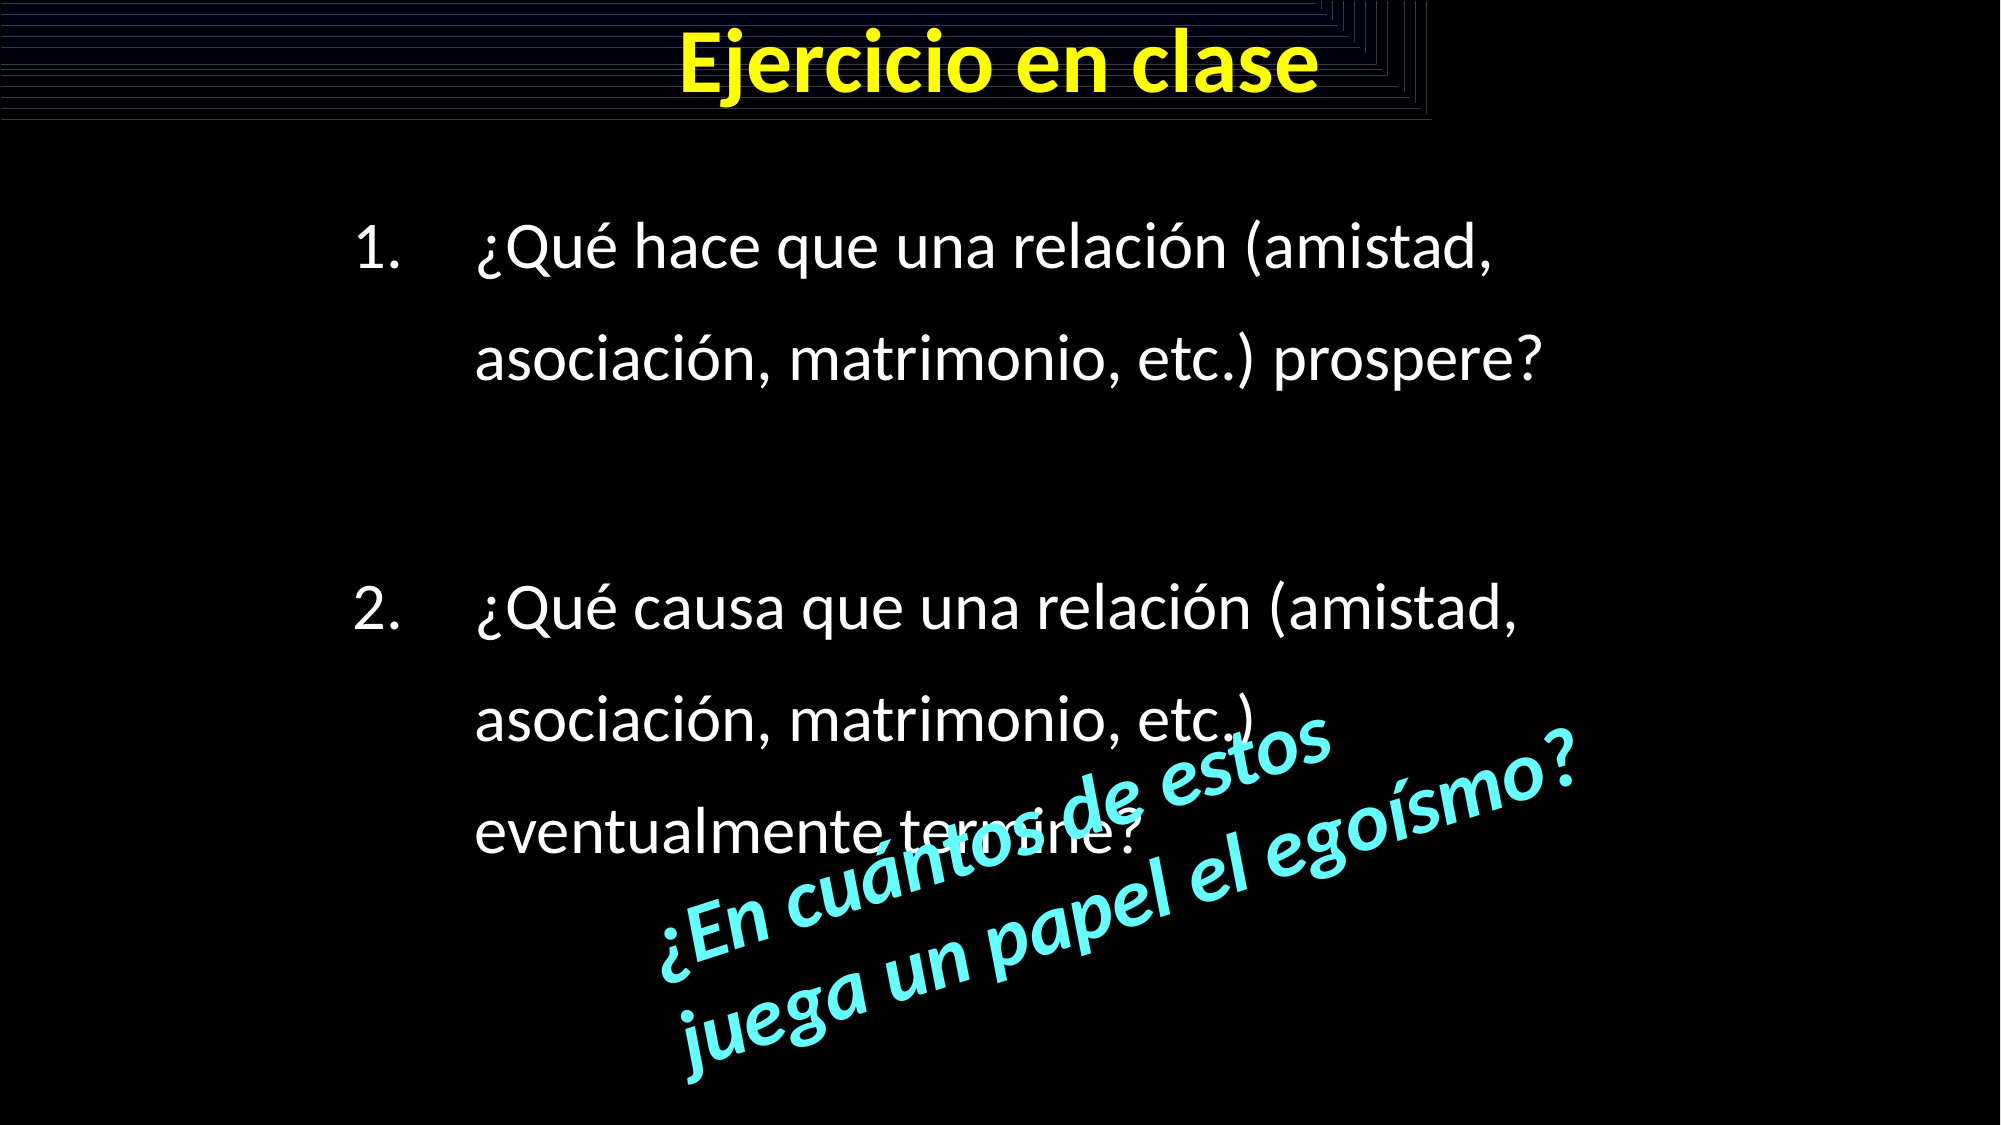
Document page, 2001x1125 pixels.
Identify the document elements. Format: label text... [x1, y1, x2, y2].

title Ejercicio en clase [0, 0, 2000, 113]
text_box ¿En cuántos de estos juega un papel el egoísmo? [617, 593, 1610, 1098]
list ¿Qué hace que una relación (amistad, asociación, matrimonio, etc.) prospere? ¿Qué causa que una relación (amistad, asociación, matrimonio, etc.) eventualmente termine? [337, 162, 1663, 1013]
